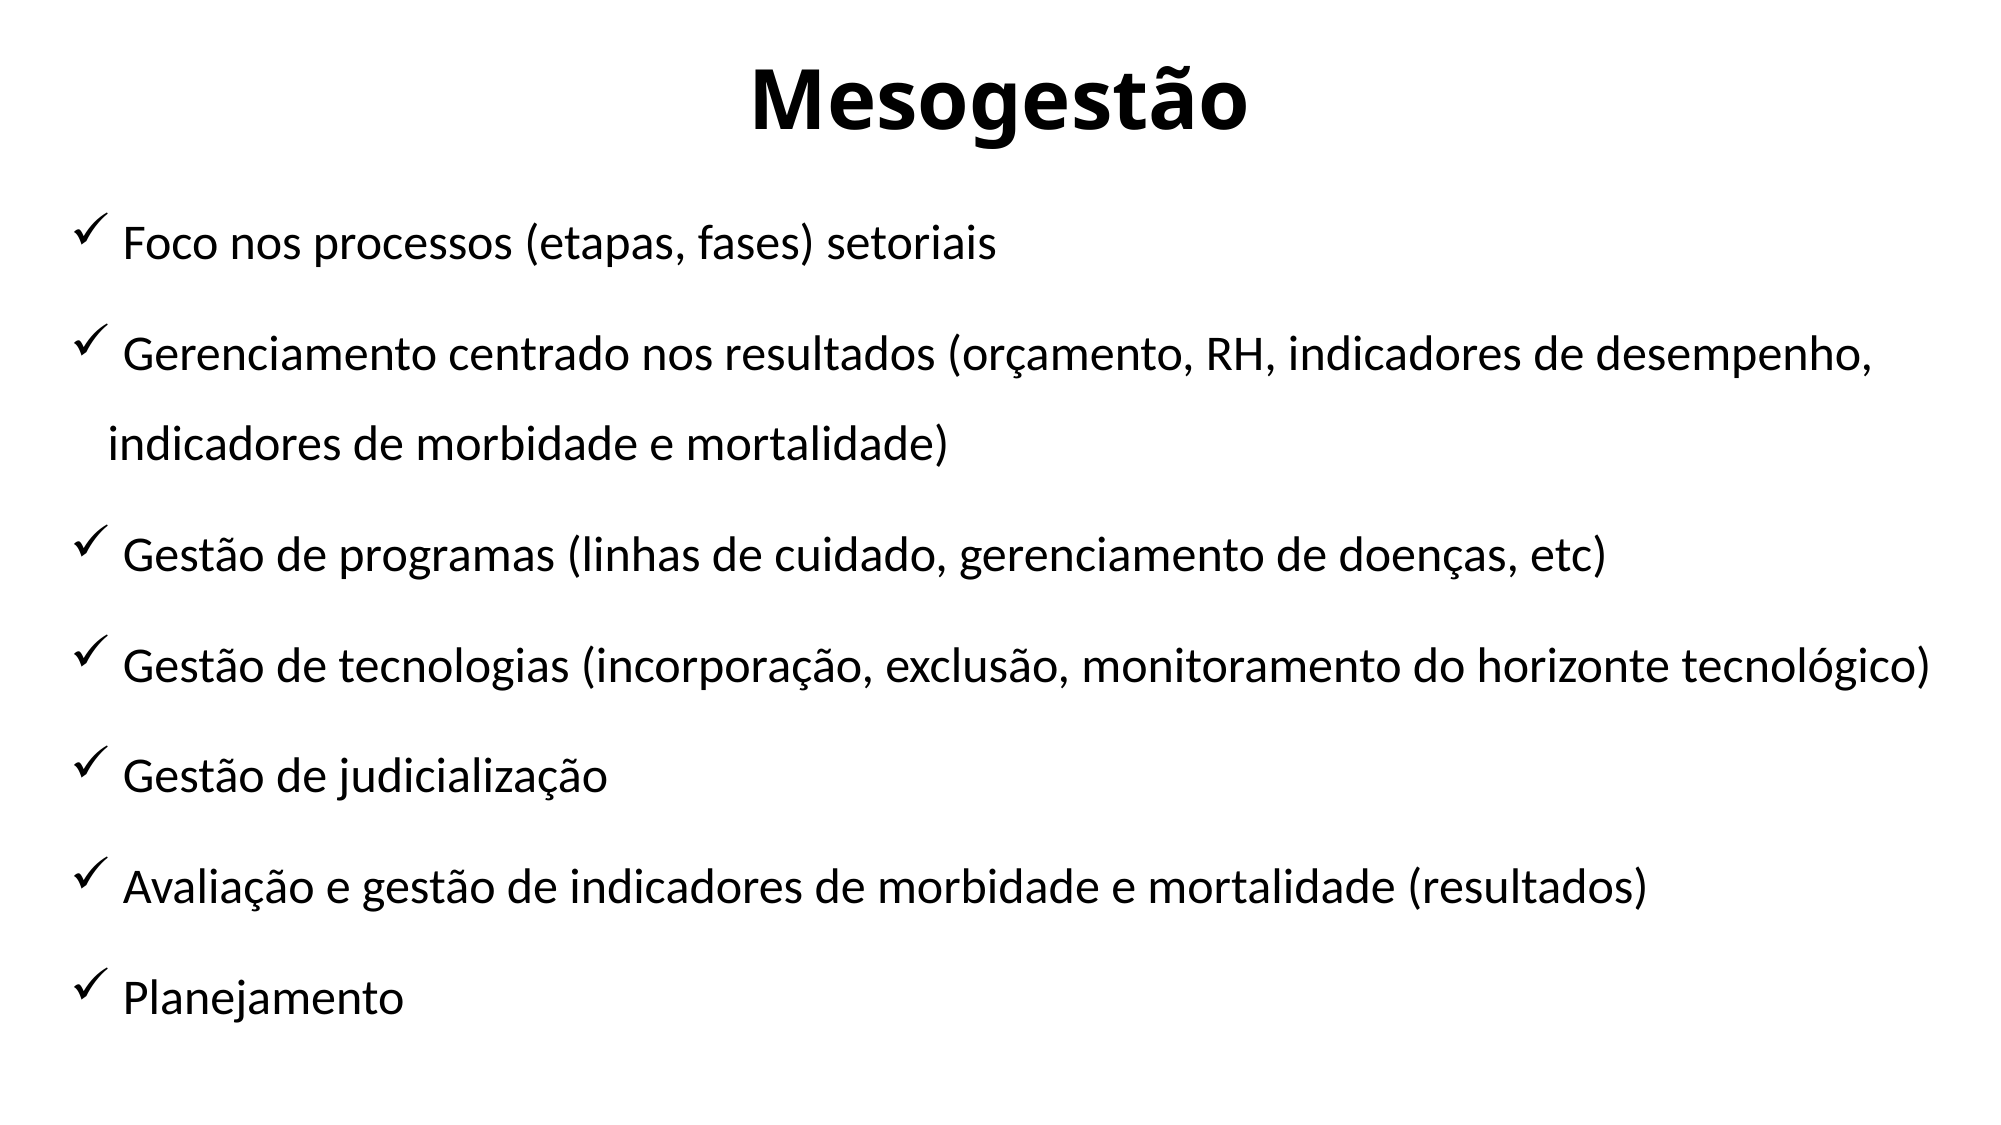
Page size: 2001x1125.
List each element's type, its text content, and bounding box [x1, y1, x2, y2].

list Foco nos processos (etapas, fases) setoriais Gerenciamento centrado nos resultados (orçamento, RH, indicadores de desempenho, indicadores de morbidade e mortalidade) Gestão de programas (linhas de cuidado, gerenciamento de doenças, etc) Gestão de tecnologias (incorporação, exclusão, monitoramento do horizonte tecnológico) Gestão de judicialização Avaliação e gestão de indicadores de morbidade e mortalidade (resultados) Planejamento [55, 172, 1966, 1053]
title Mesogestão [137, 33, 1863, 172]
